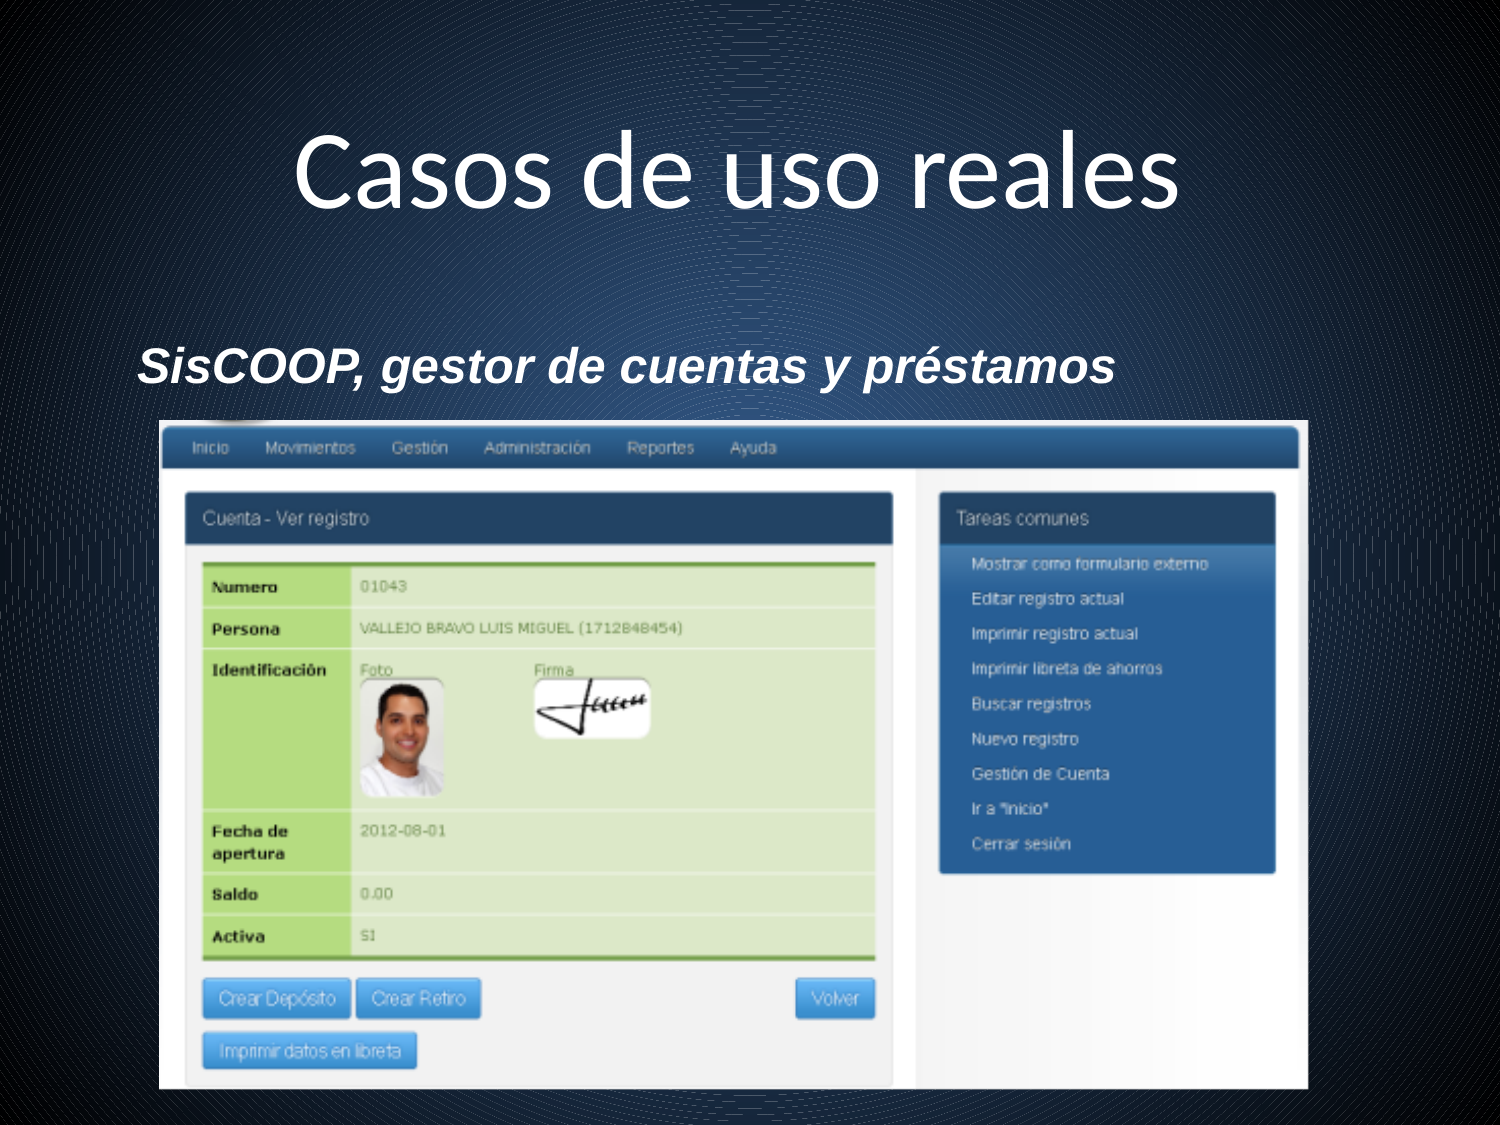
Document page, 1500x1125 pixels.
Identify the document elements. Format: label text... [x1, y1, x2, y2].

text_box SisCOOP, gestor de cuentas y préstamos [122, 326, 1397, 657]
picture [159, 420, 1313, 1095]
title Casos de uso reales [100, 42, 1376, 284]
